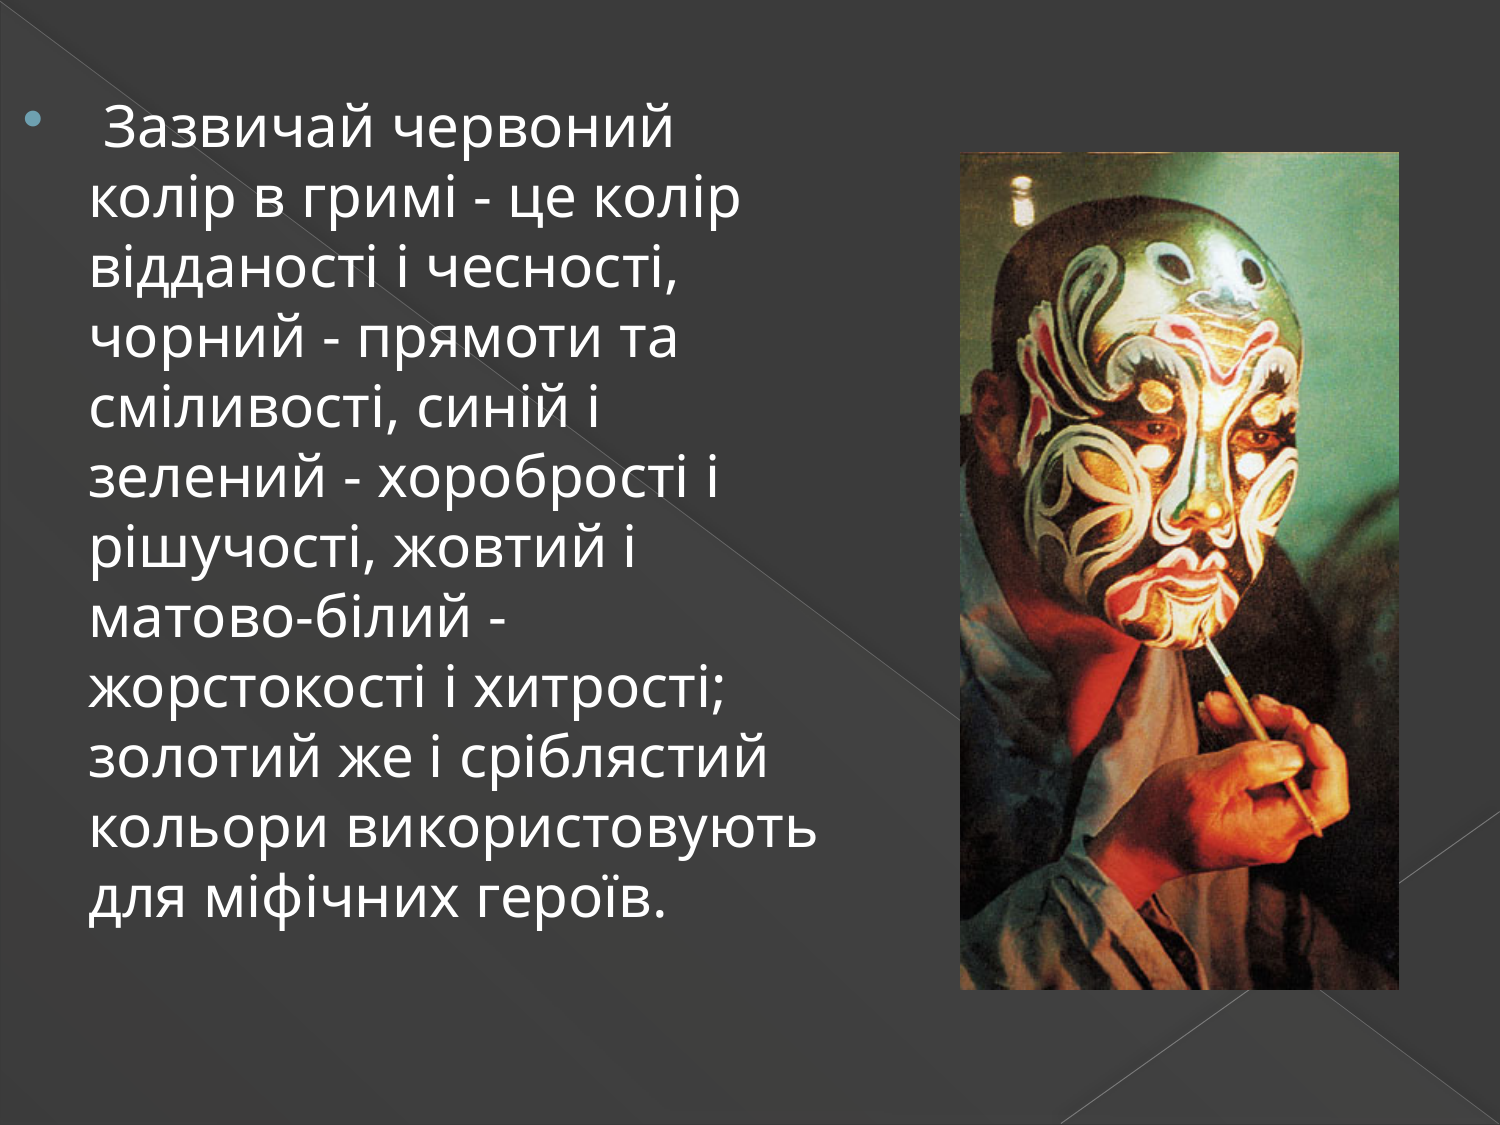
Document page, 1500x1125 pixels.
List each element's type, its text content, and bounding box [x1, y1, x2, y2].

list Зазвичай червоний колір в гримі - це колір відданості і чесності, чорний - прямоти та сміливості, синій і зелений - хоробрості і рішучості, жовтий і матово-білий - жорстокості і хитрості; золотий же і сріблястий кольори використовують для міфічних героїв. [0, 82, 856, 1072]
picture [960, 152, 1399, 991]
